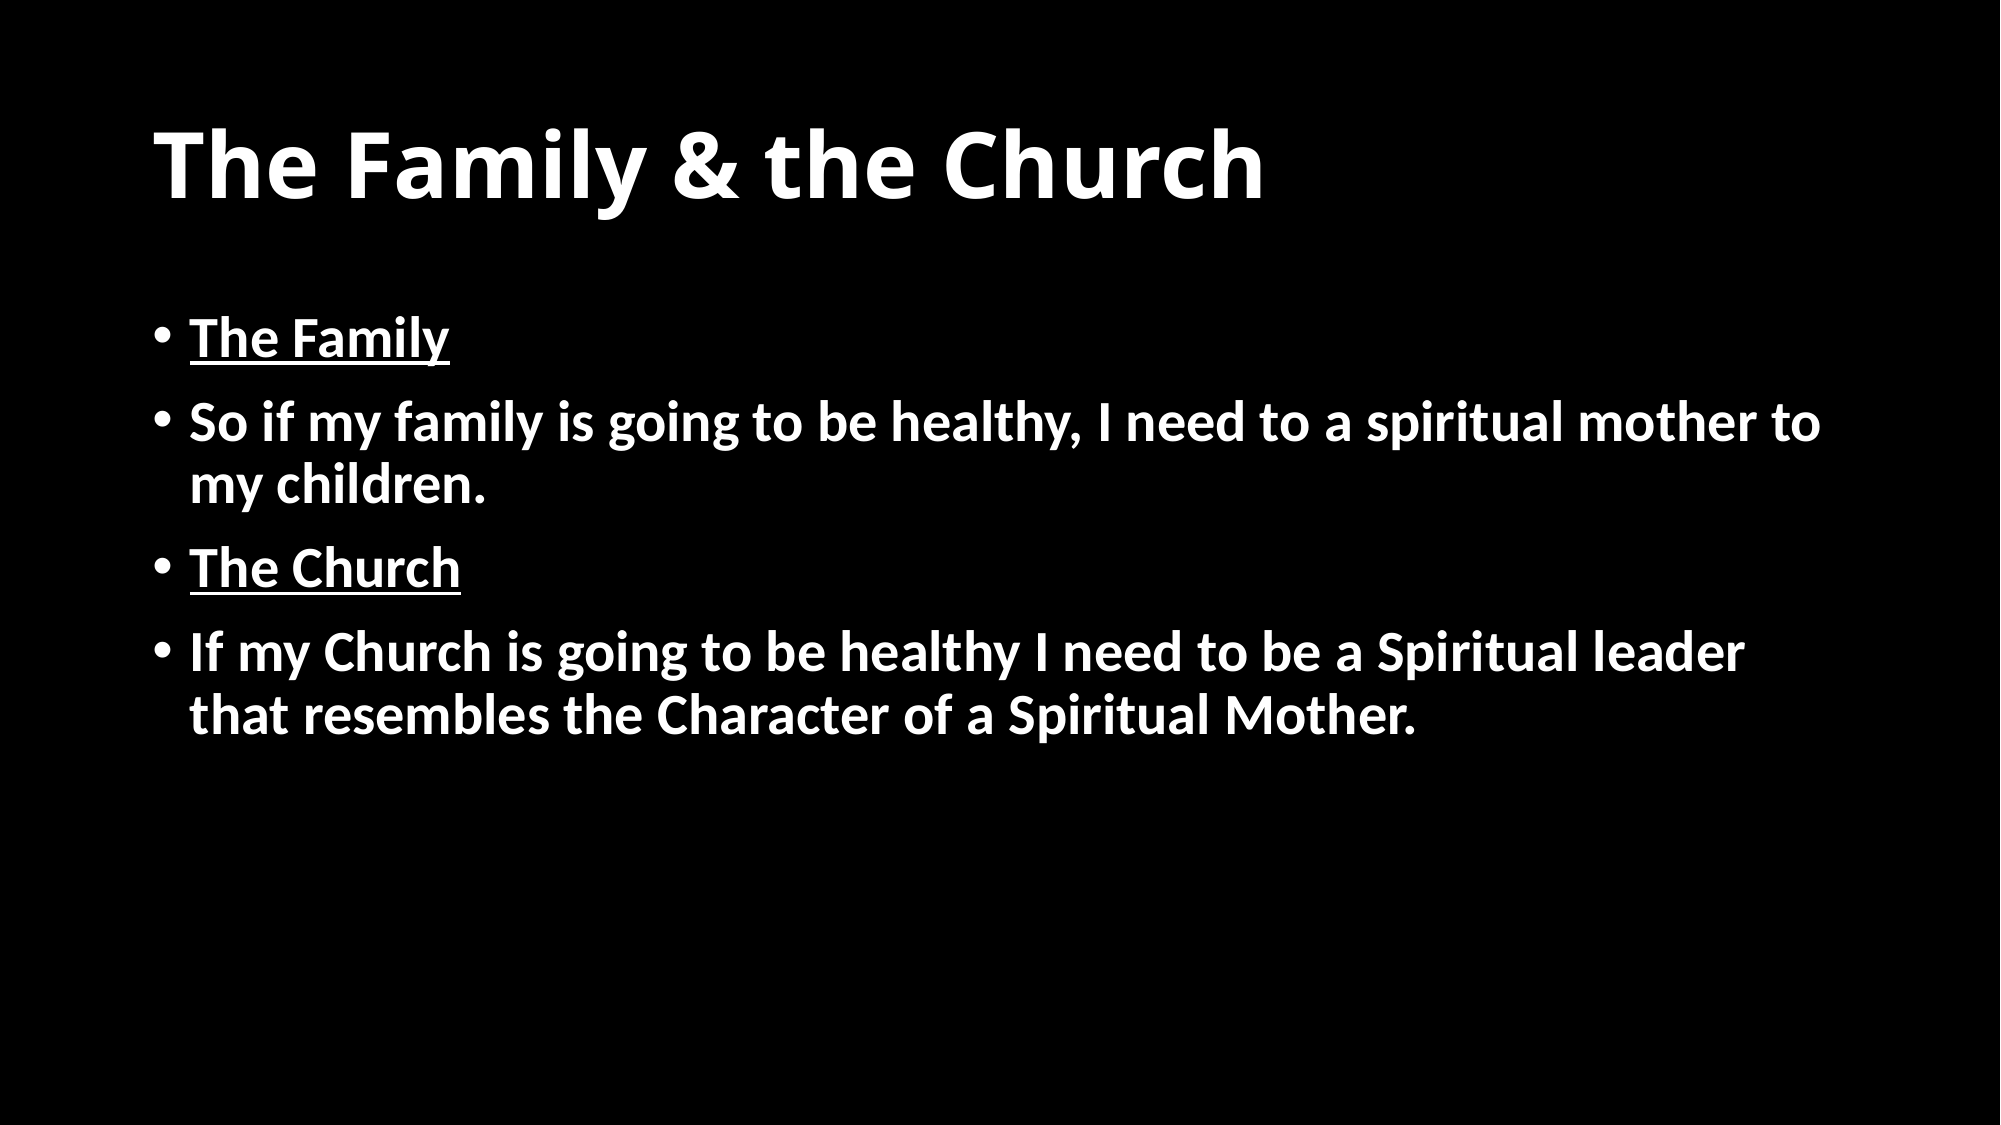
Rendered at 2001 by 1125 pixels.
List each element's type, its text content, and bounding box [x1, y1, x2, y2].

title The Family & the Church [137, 59, 1863, 278]
list The Family So if my family is going to be healthy, I need to a spiritual mother to my children. The Church If my Church is going to be healthy I need to be a Spiritual leader that resembles the Character of a Spiritual Mother. [137, 299, 1863, 1014]
